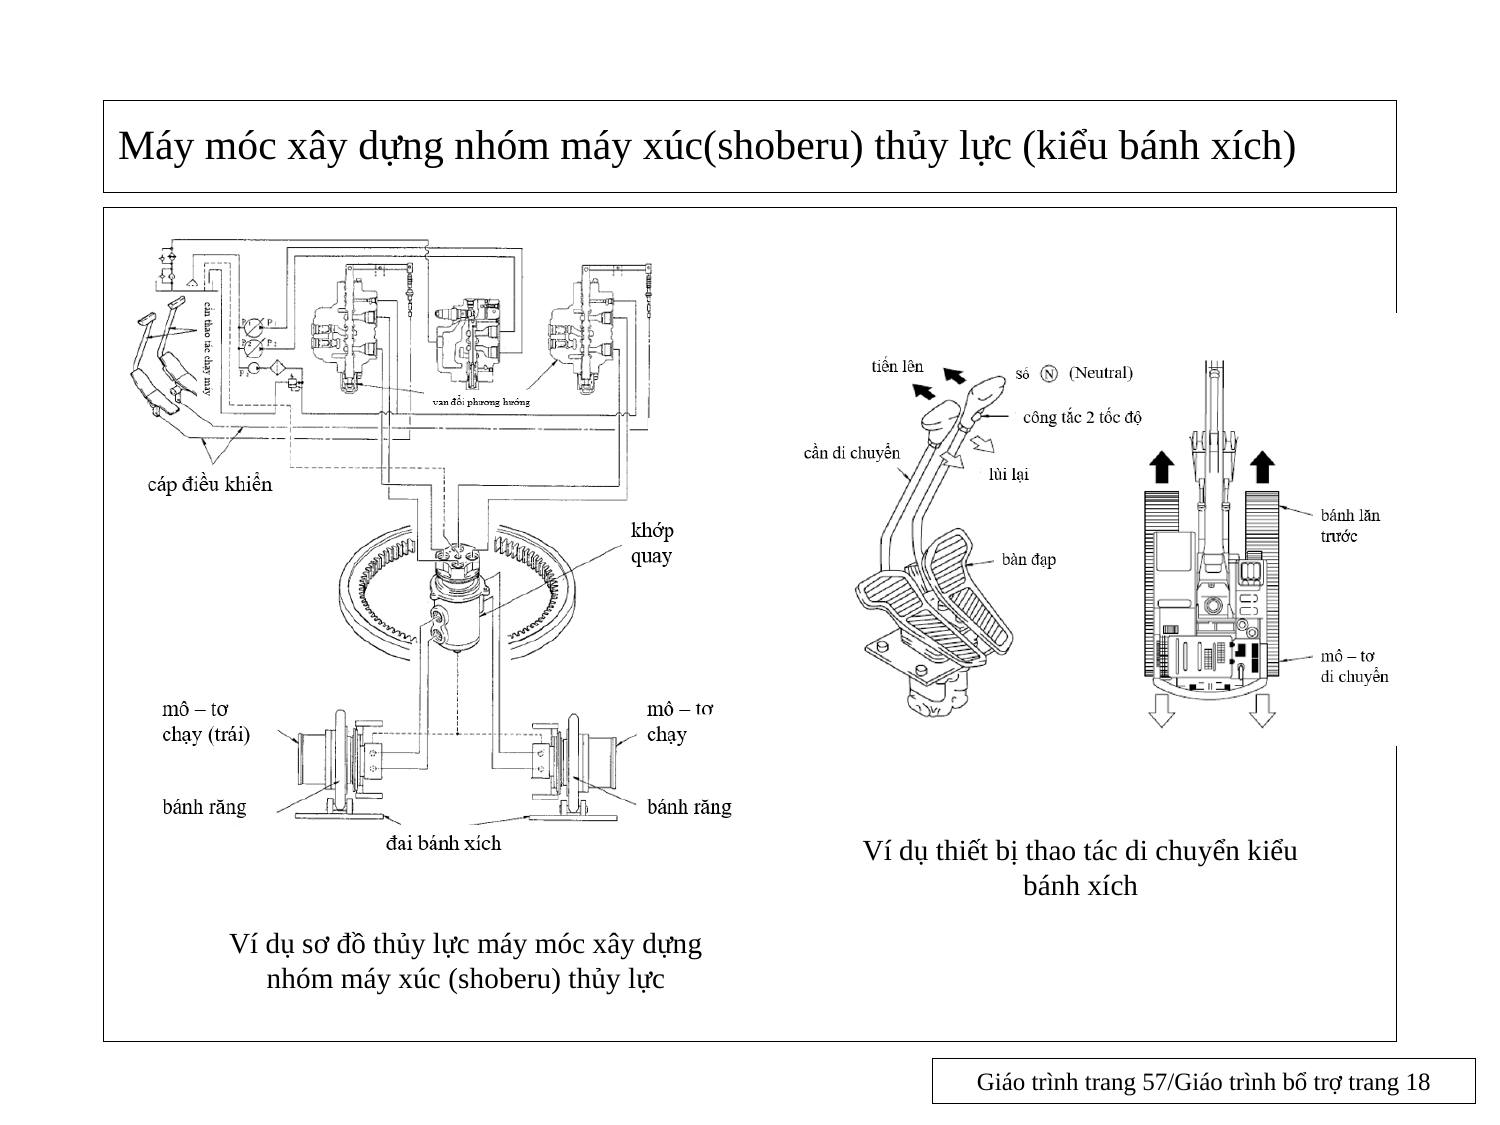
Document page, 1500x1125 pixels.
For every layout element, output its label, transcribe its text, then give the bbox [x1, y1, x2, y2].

picture [117, 215, 1397, 863]
text_box [103, 207, 1397, 1042]
text_box Ví dụ sơ đồ thủy lực máy móc xây dựng nhóm máy xúc (shoberu) thủy lực [196, 916, 736, 1002]
text_box Ví dụ thiết bị thao tác di chuyển kiểu bánh xích [828, 823, 1333, 909]
title Máy móc xây dựng nhóm máy xúc(shoberu) thủy lực (kiểu bánh xích) [103, 100, 1397, 193]
text_box Giáo trình trang 57/Giáo trình bổ trợ trang 18 [932, 1058, 1476, 1104]
